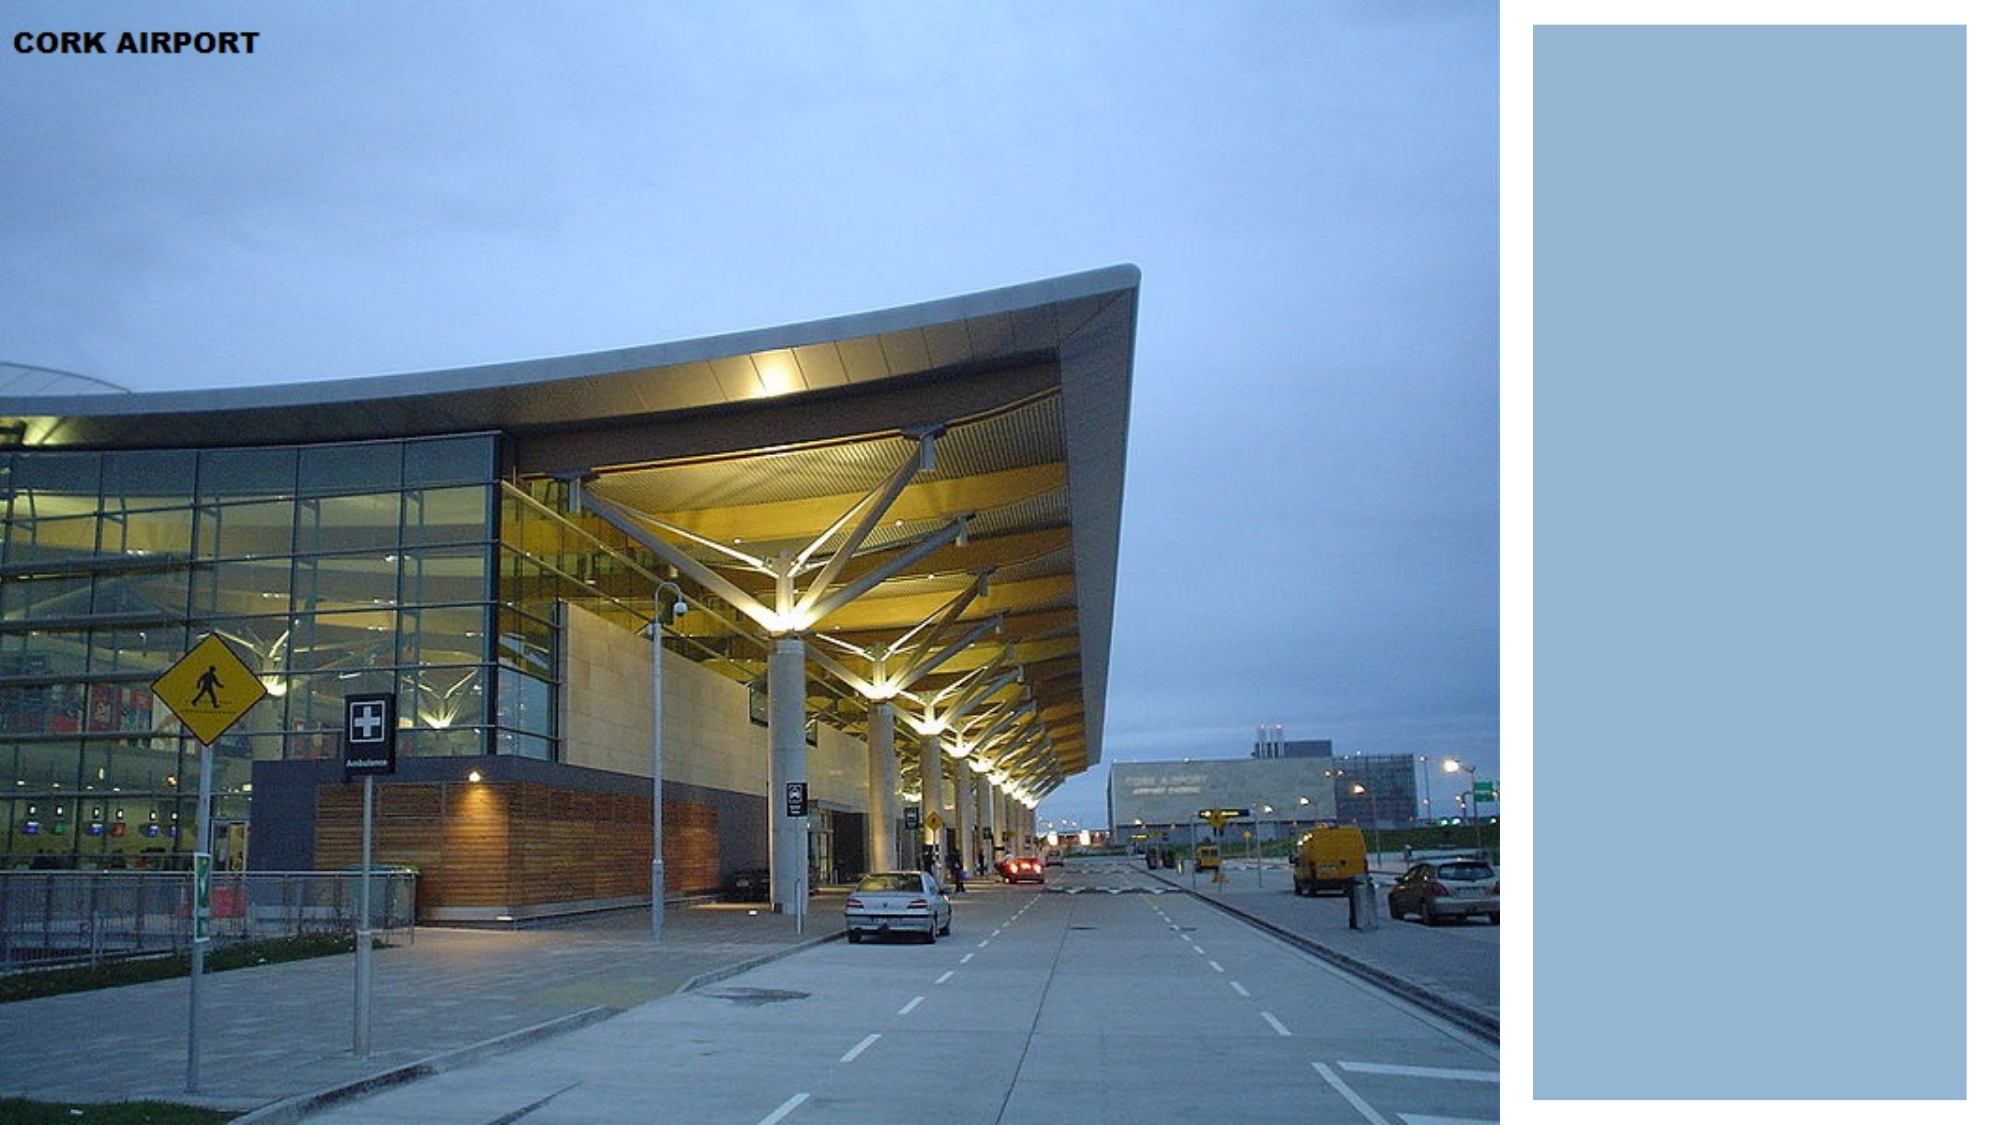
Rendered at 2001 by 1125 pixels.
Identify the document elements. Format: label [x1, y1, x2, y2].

list [0, 0, 1500, 1125]
